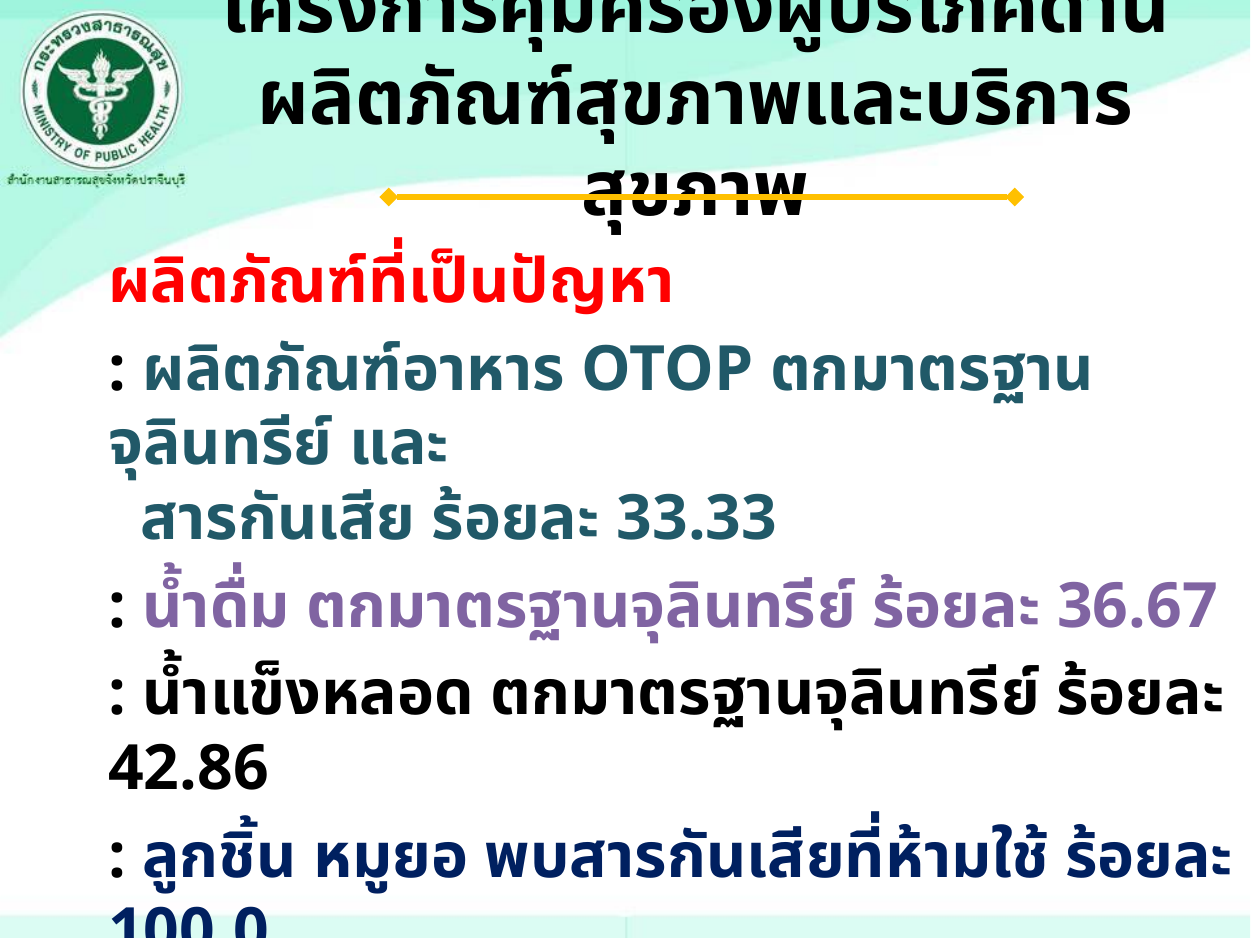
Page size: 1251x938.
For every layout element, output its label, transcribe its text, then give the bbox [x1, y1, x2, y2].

title โครงการคุ้มครองผู้บริโภคด้านผลิตภัณฑ์สุขภาพและบริการสุขภาพ [140, 15, 1250, 172]
list ผลิตภัณฑ์ที่เป็นปัญหา : ผลิตภัณฑ์อาหาร OTOP ตกมาตรฐานจุลินทรีย์ และ สารกันเสีย ร้อยละ 33.33 : น้ำดื่ม ตกมาตรฐานจุลินทรีย์ ร้อยละ 36.67 : น้ำแข็งหลอด ตกมาตรฐานจุลินทรีย์ ร้อยละ 42.86 : ลูกชิ้น หมูยอ พบสารกันเสียที่ห้ามใช้ ร้อยละ 100.0 : กาแฟผงสำเร็จรูป พบยาแผนปัจจุบัน Sildenafil ร้อยละ 100.0 [93, 232, 1250, 938]
picture [0, 0, 1251, 938]
